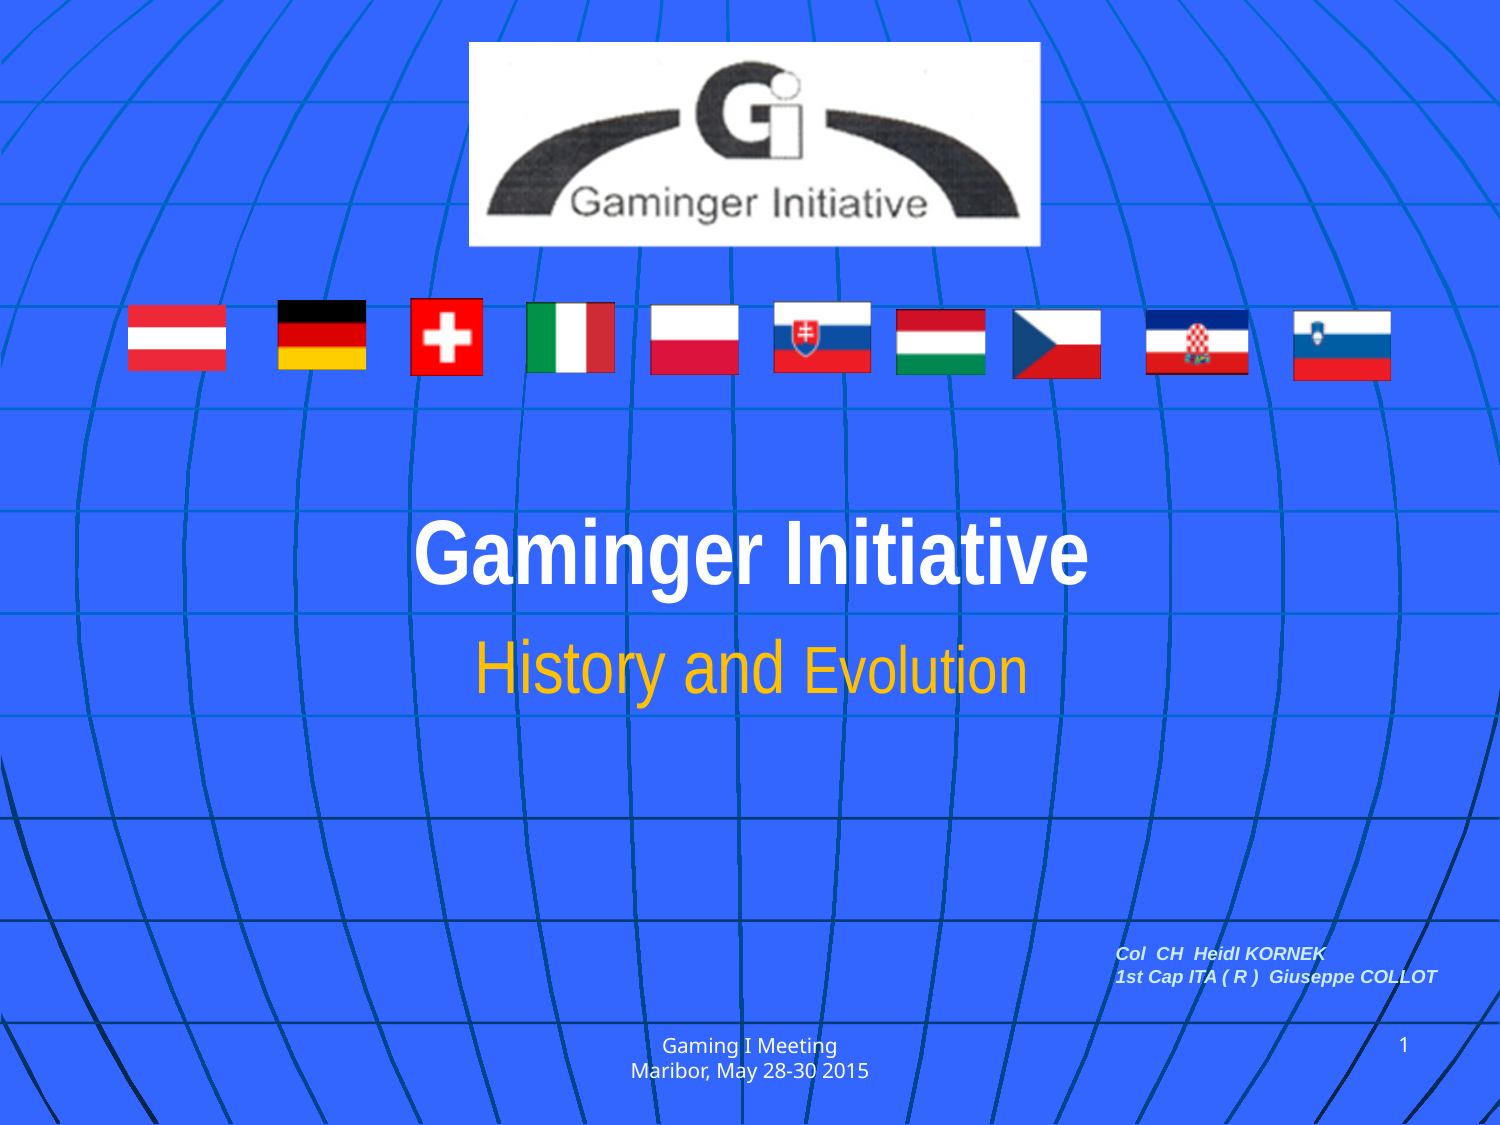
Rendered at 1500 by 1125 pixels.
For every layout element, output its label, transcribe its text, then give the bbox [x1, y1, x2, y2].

picture [128, 304, 226, 371]
picture [277, 299, 367, 370]
picture [410, 298, 484, 376]
slide_number 1 [1198, 1024, 1425, 1100]
subtitle Gaminger Initiative History and Evolution [307, 485, 1198, 1125]
picture [525, 302, 616, 373]
picture [469, 42, 1043, 250]
picture [649, 304, 739, 375]
text_box Col CH HeidI KORNEK 1st Cap ITA ( R ) Giuseppe COLLOT [1100, 934, 1479, 995]
picture [895, 309, 986, 375]
picture [773, 301, 872, 373]
picture [1145, 309, 1249, 376]
picture [1293, 309, 1392, 382]
title [112, 0, 1500, 522]
picture [1012, 308, 1102, 380]
